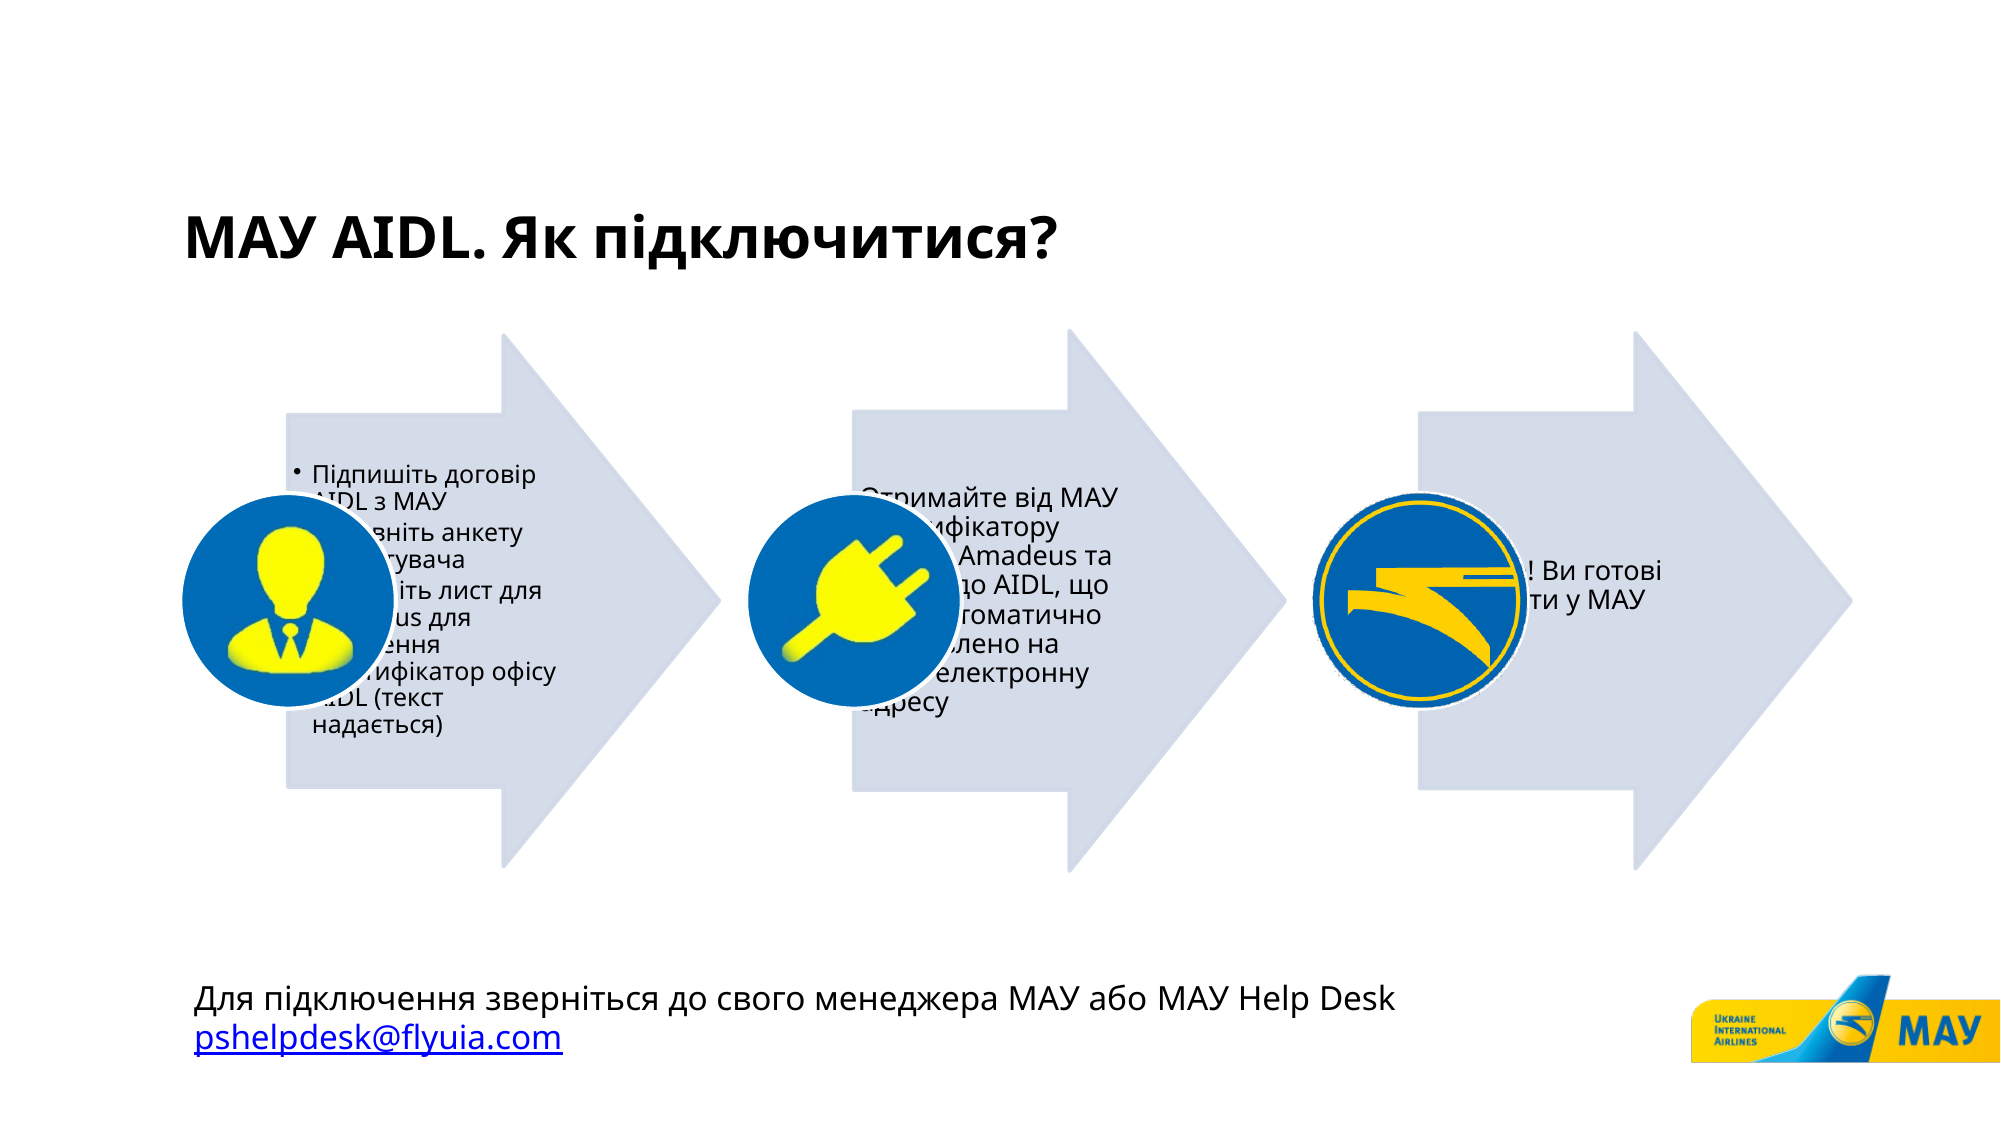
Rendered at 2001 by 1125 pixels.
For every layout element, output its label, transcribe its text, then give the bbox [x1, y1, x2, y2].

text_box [179, 284, 1852, 918]
picture [0, 0, 2001, 1125]
text_box Для підключення зверніться до свого менеджера МАУ або МАУ Help Desk pshelpdesk@flyuia.com [179, 969, 1638, 1112]
list МАУ AIDL. Як підключитися? [168, 178, 1863, 333]
